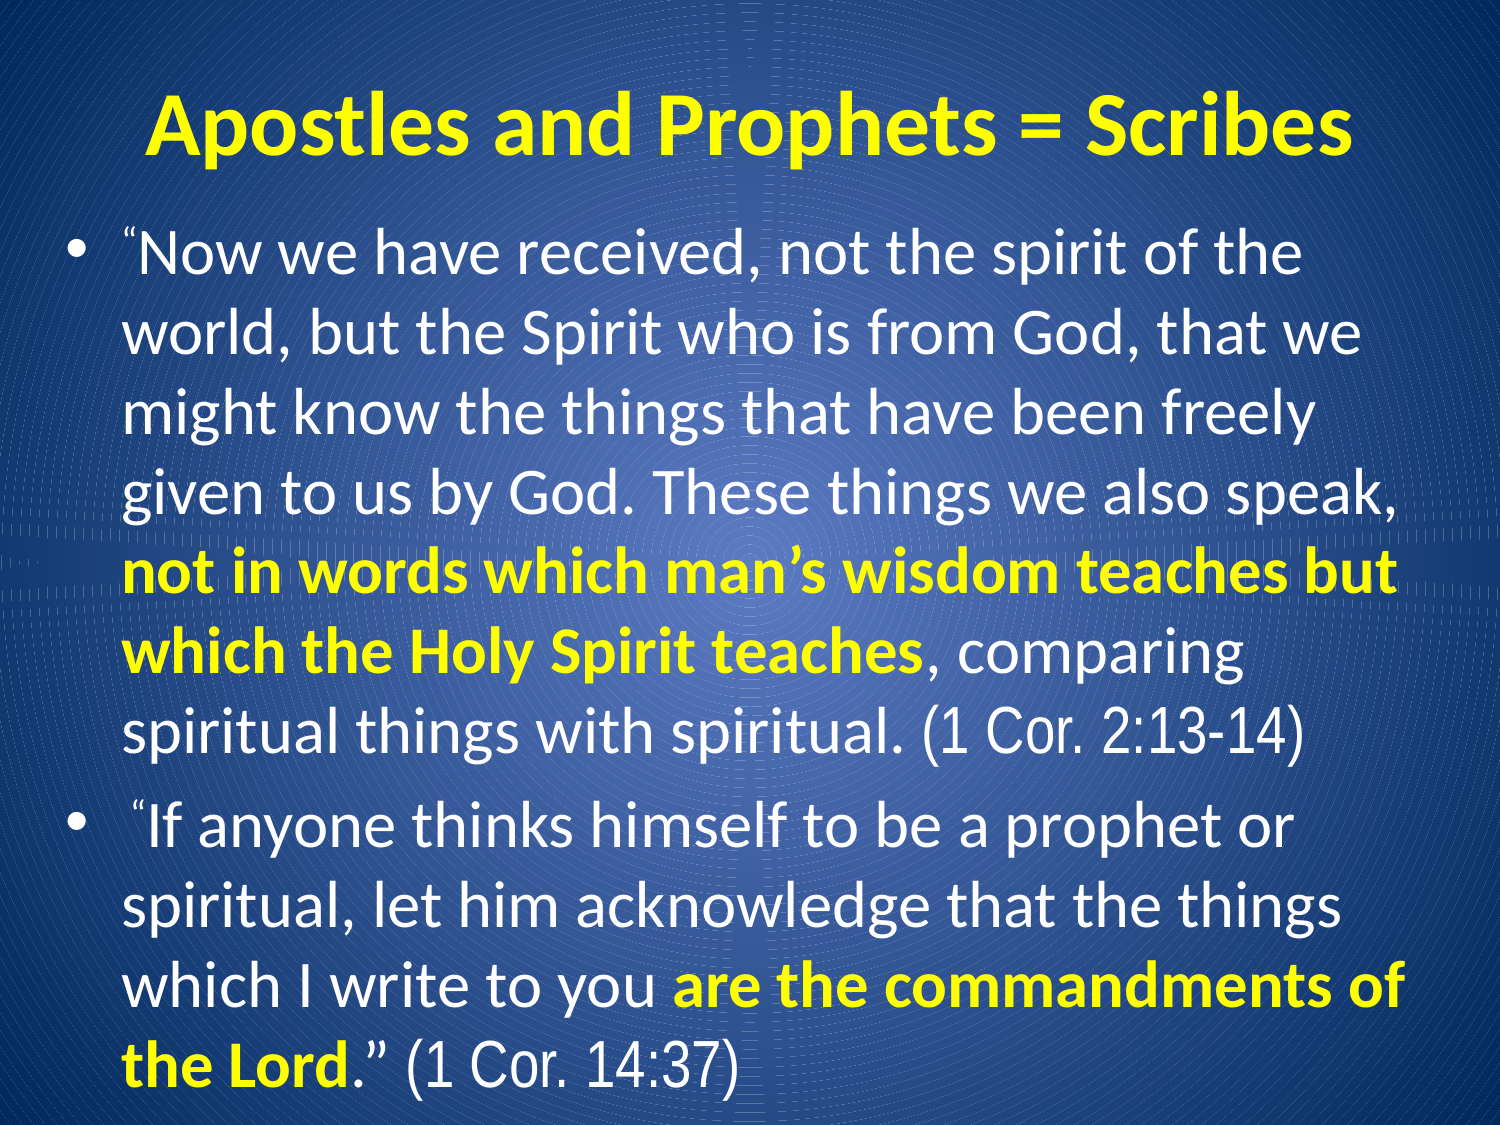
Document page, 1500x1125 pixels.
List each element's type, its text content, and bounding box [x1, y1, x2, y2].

list “Now we have received, not the spirit of the world, but the Spirit who is from God, that we might know the things that have been freely given to us by God. These things we also speak, not in words which man’s wisdom teaches but which the Holy Spirit teaches, comparing spiritual things with spiritual. (1 Cor. 2:13-14) “If anyone thinks himself to be a prophet or spiritual, let him acknowledge that the things which I write to you are the commandments of the Lord.” (1 Cor. 14:37) [50, 200, 1450, 1100]
title Apostles and Prophets = Scribes [75, 24, 1425, 200]
